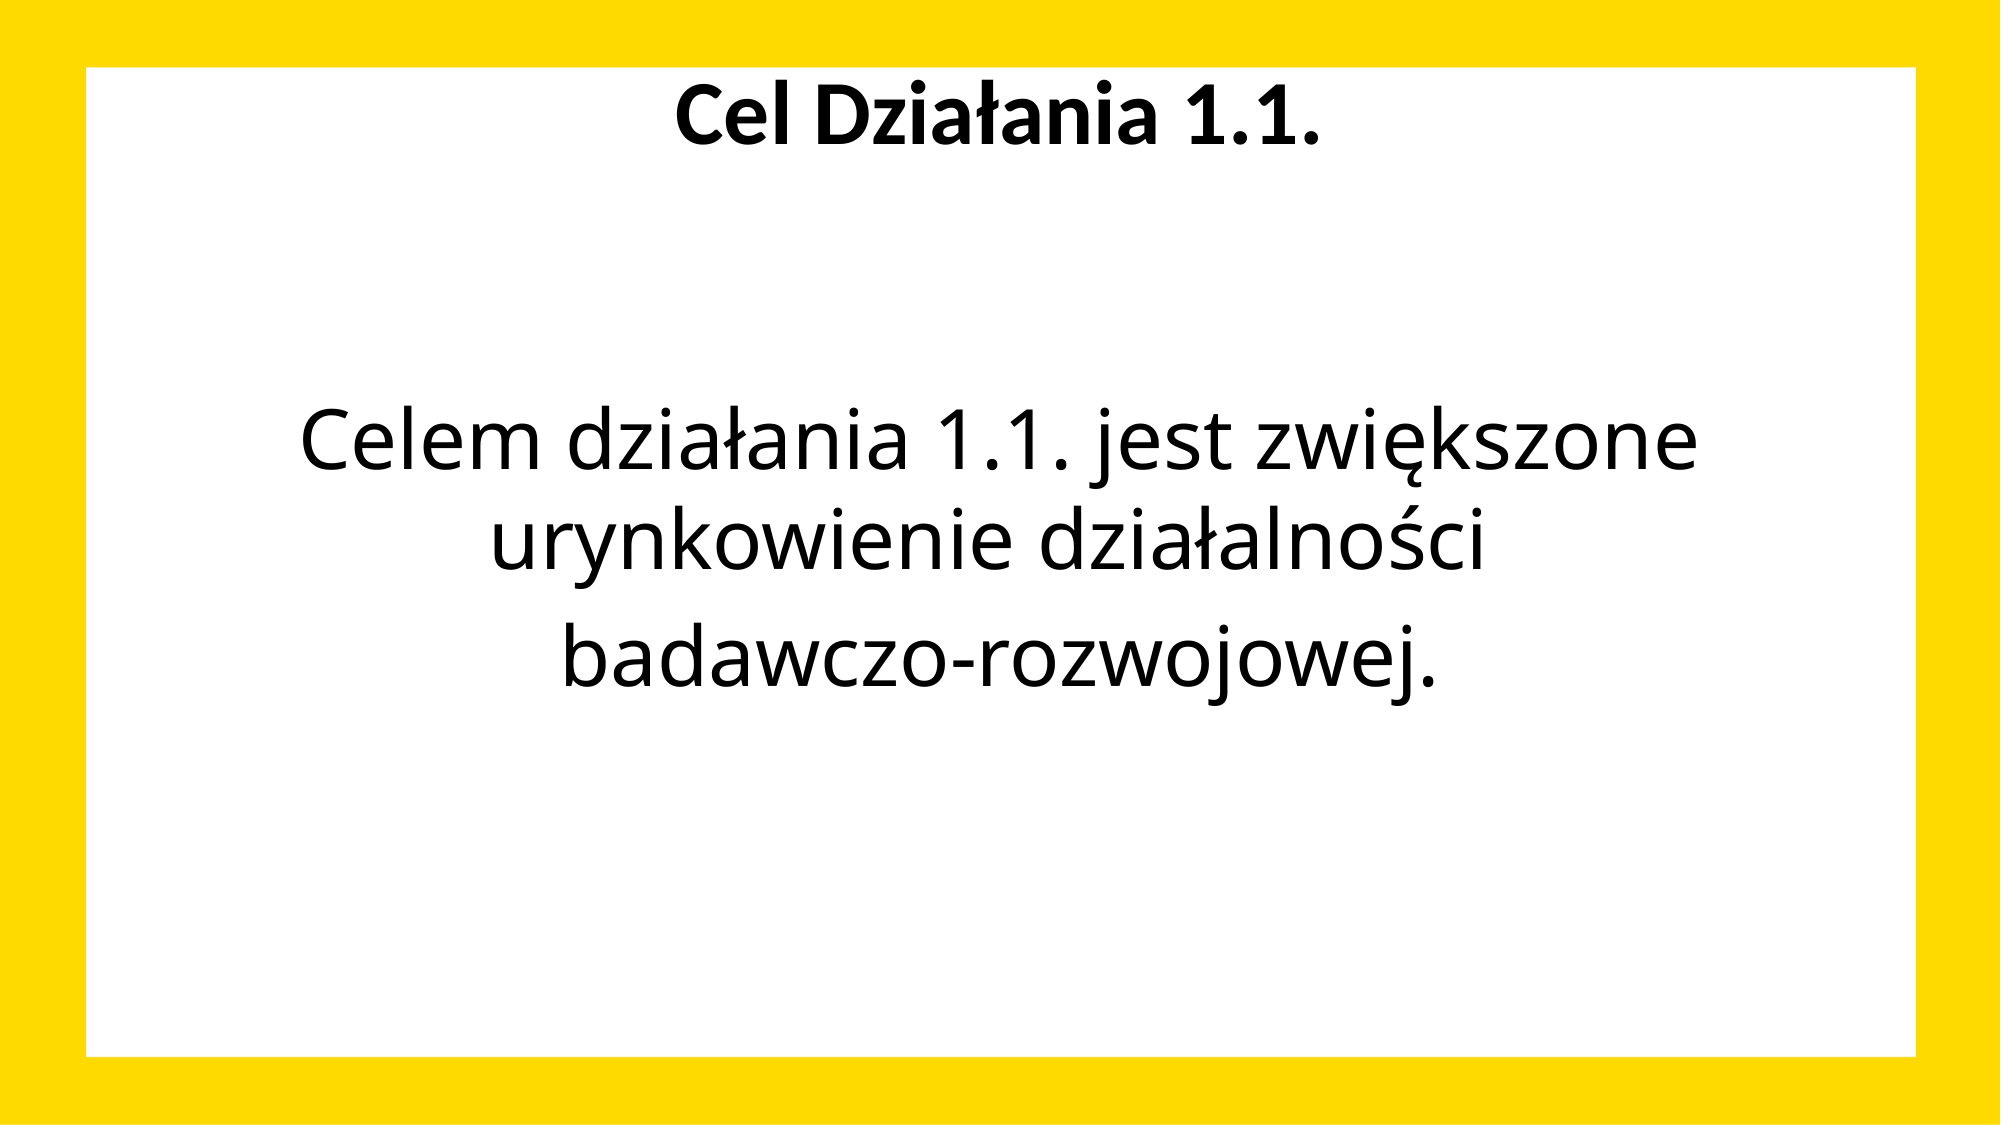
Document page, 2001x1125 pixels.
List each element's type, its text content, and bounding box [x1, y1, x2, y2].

picture [0, 0, 2001, 1125]
list Celem działania 1.1. jest zwiększone urynkowienie działalności badawczo-rozwojowej. [99, 262, 1900, 1005]
title Cel Działania 1.1. [99, 45, 1900, 233]
